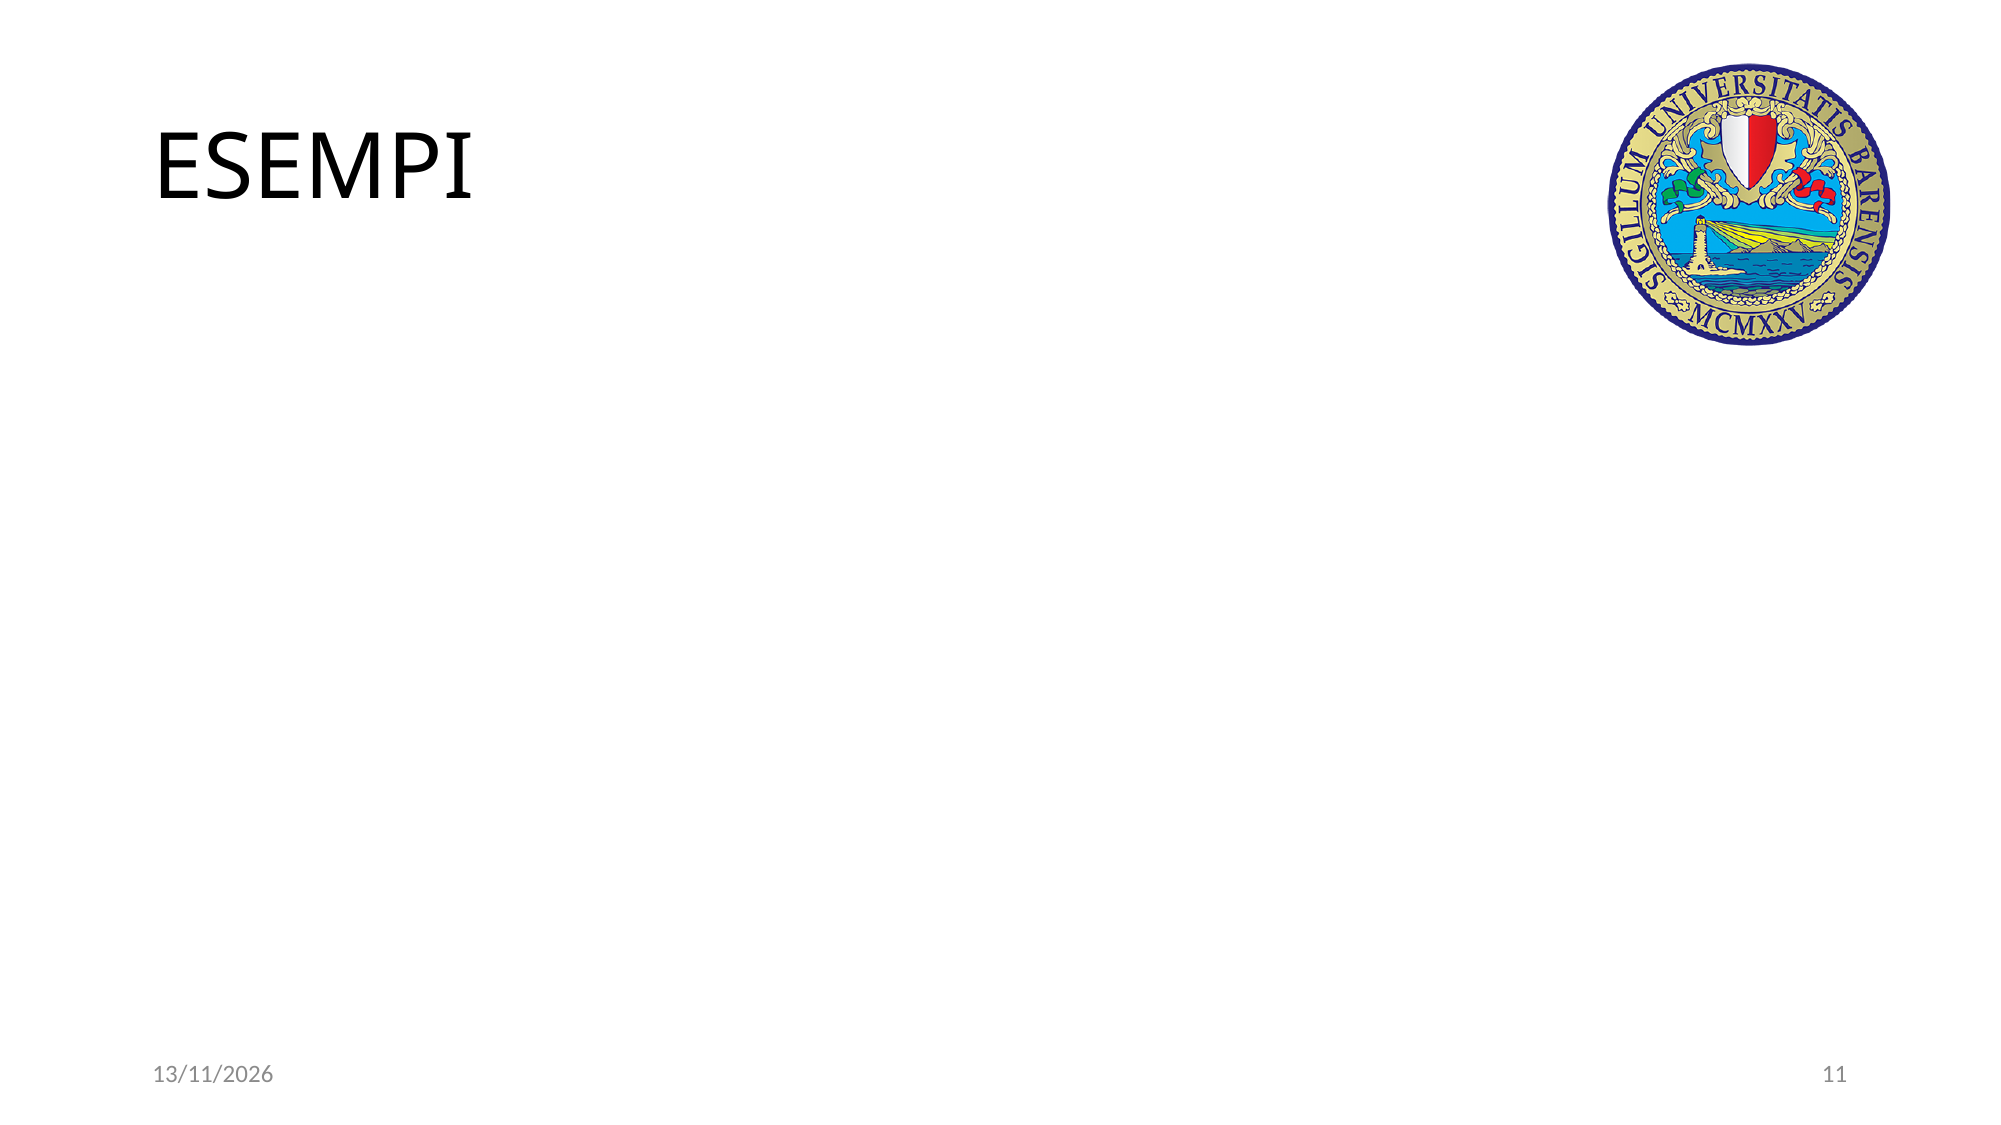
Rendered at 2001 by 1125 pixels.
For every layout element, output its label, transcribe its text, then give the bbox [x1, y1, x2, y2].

picture [1602, 57, 1898, 355]
slide_number 11 [1412, 1042, 1863, 1103]
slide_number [137, 1042, 588, 1103]
title ESEMPI [137, 59, 1602, 278]
